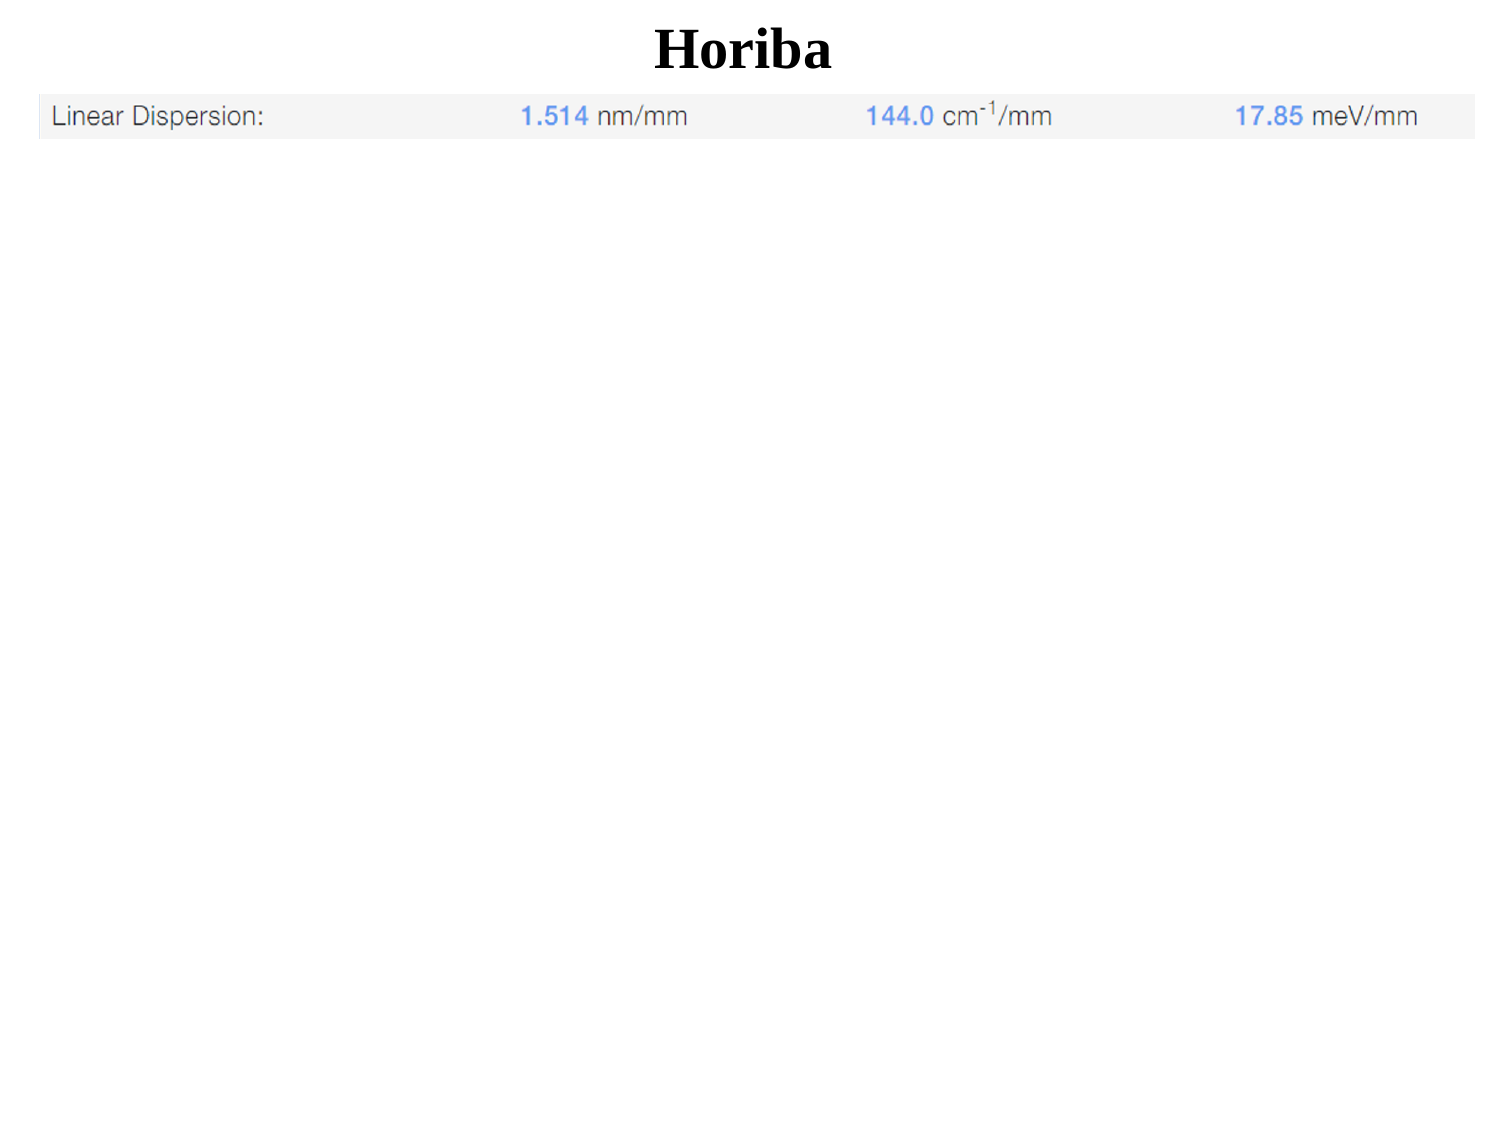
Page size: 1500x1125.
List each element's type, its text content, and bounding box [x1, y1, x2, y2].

title Horiba [96, 11, 1391, 87]
picture [39, 94, 1475, 139]
